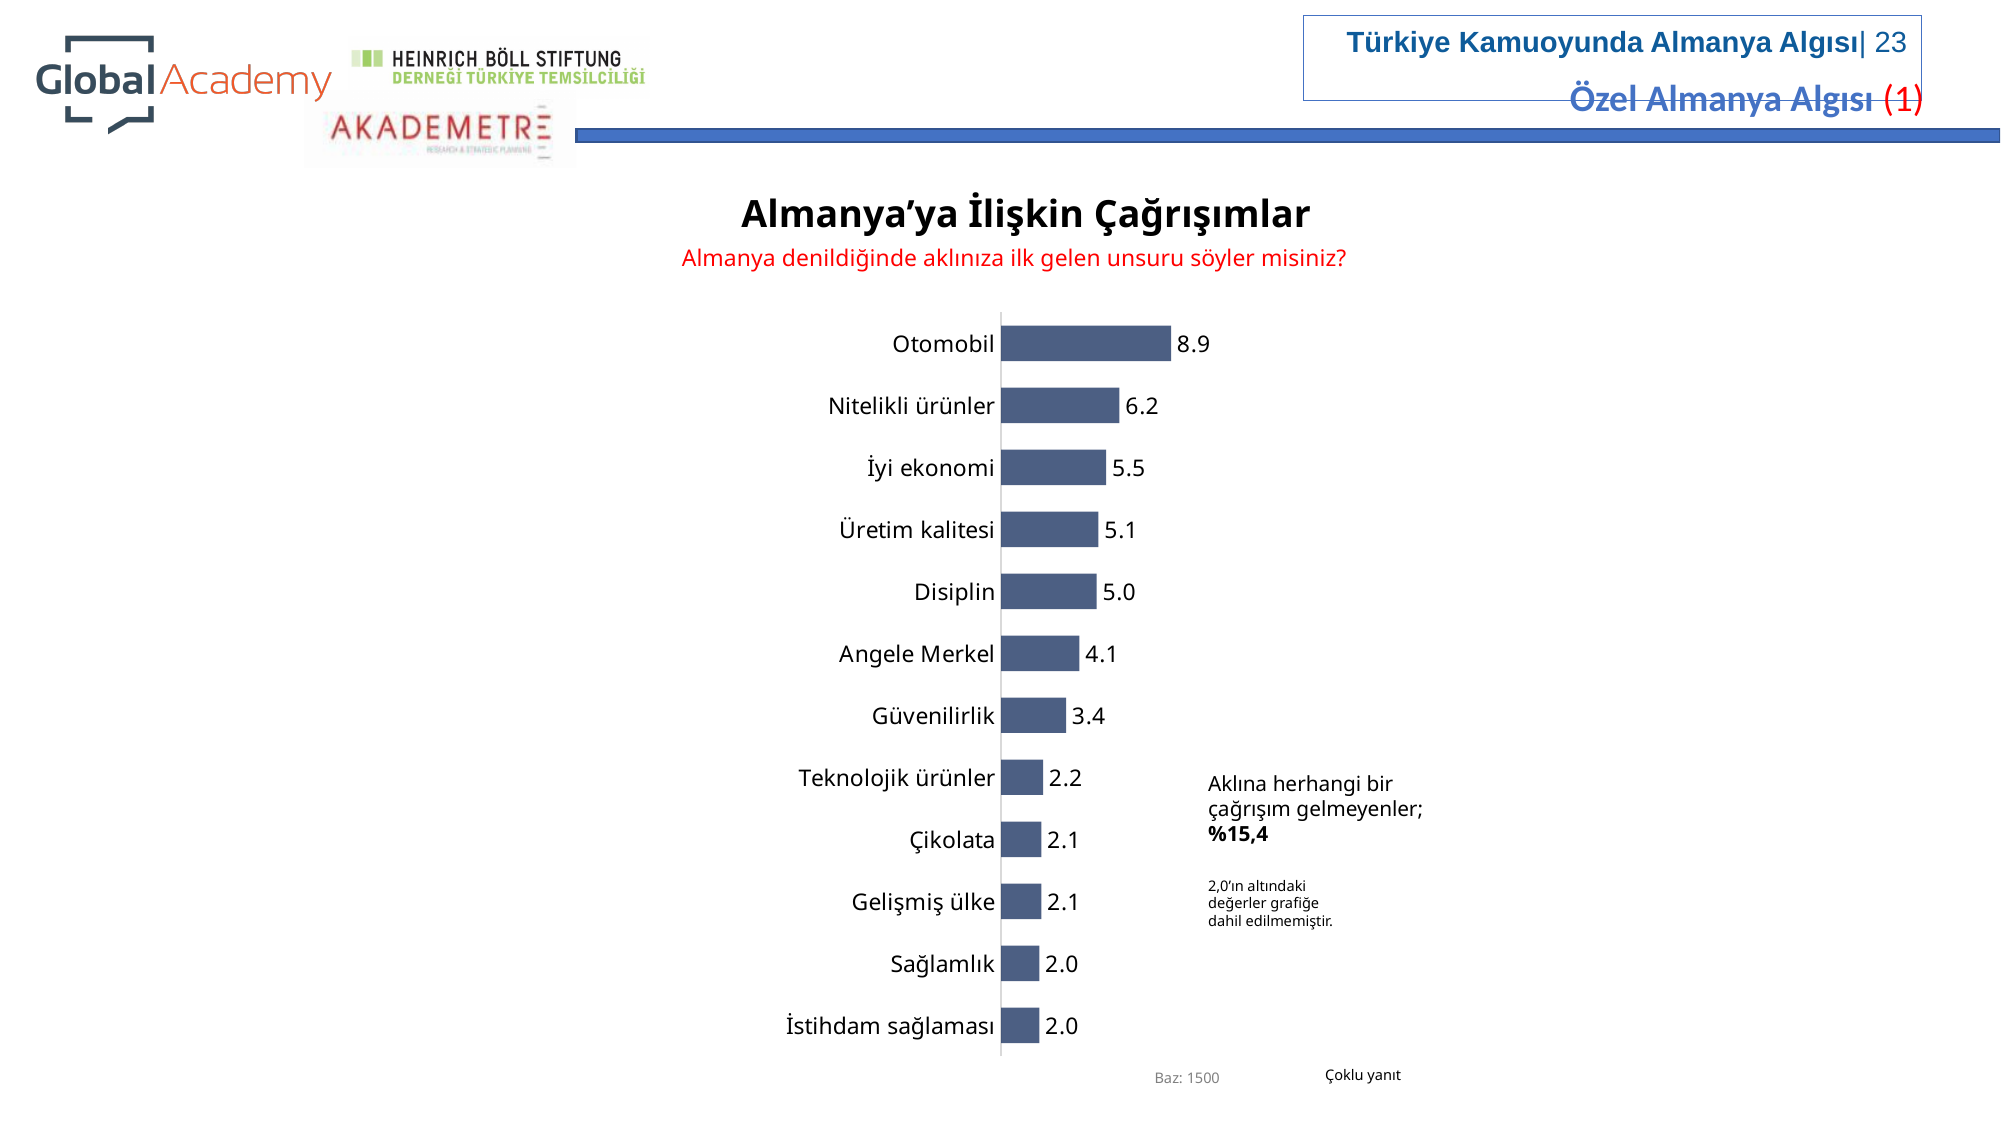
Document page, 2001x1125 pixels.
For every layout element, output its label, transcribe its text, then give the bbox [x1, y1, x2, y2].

text_box Almanya denildiğinde aklınıza ilk gelen unsuru söyler misiniz? [244, 236, 1792, 279]
chart [421, 302, 1544, 1071]
text_box Çoklu yanıt [1295, 1071, 1432, 1091]
picture [7, 25, 650, 168]
text_box Özel Almanya Algısı (1) [1555, 66, 1947, 127]
text_box Almanya’ya İlişkin Çağrışımlar [726, 182, 1327, 243]
text_box Baz: 1500 [1126, 1071, 1248, 1094]
